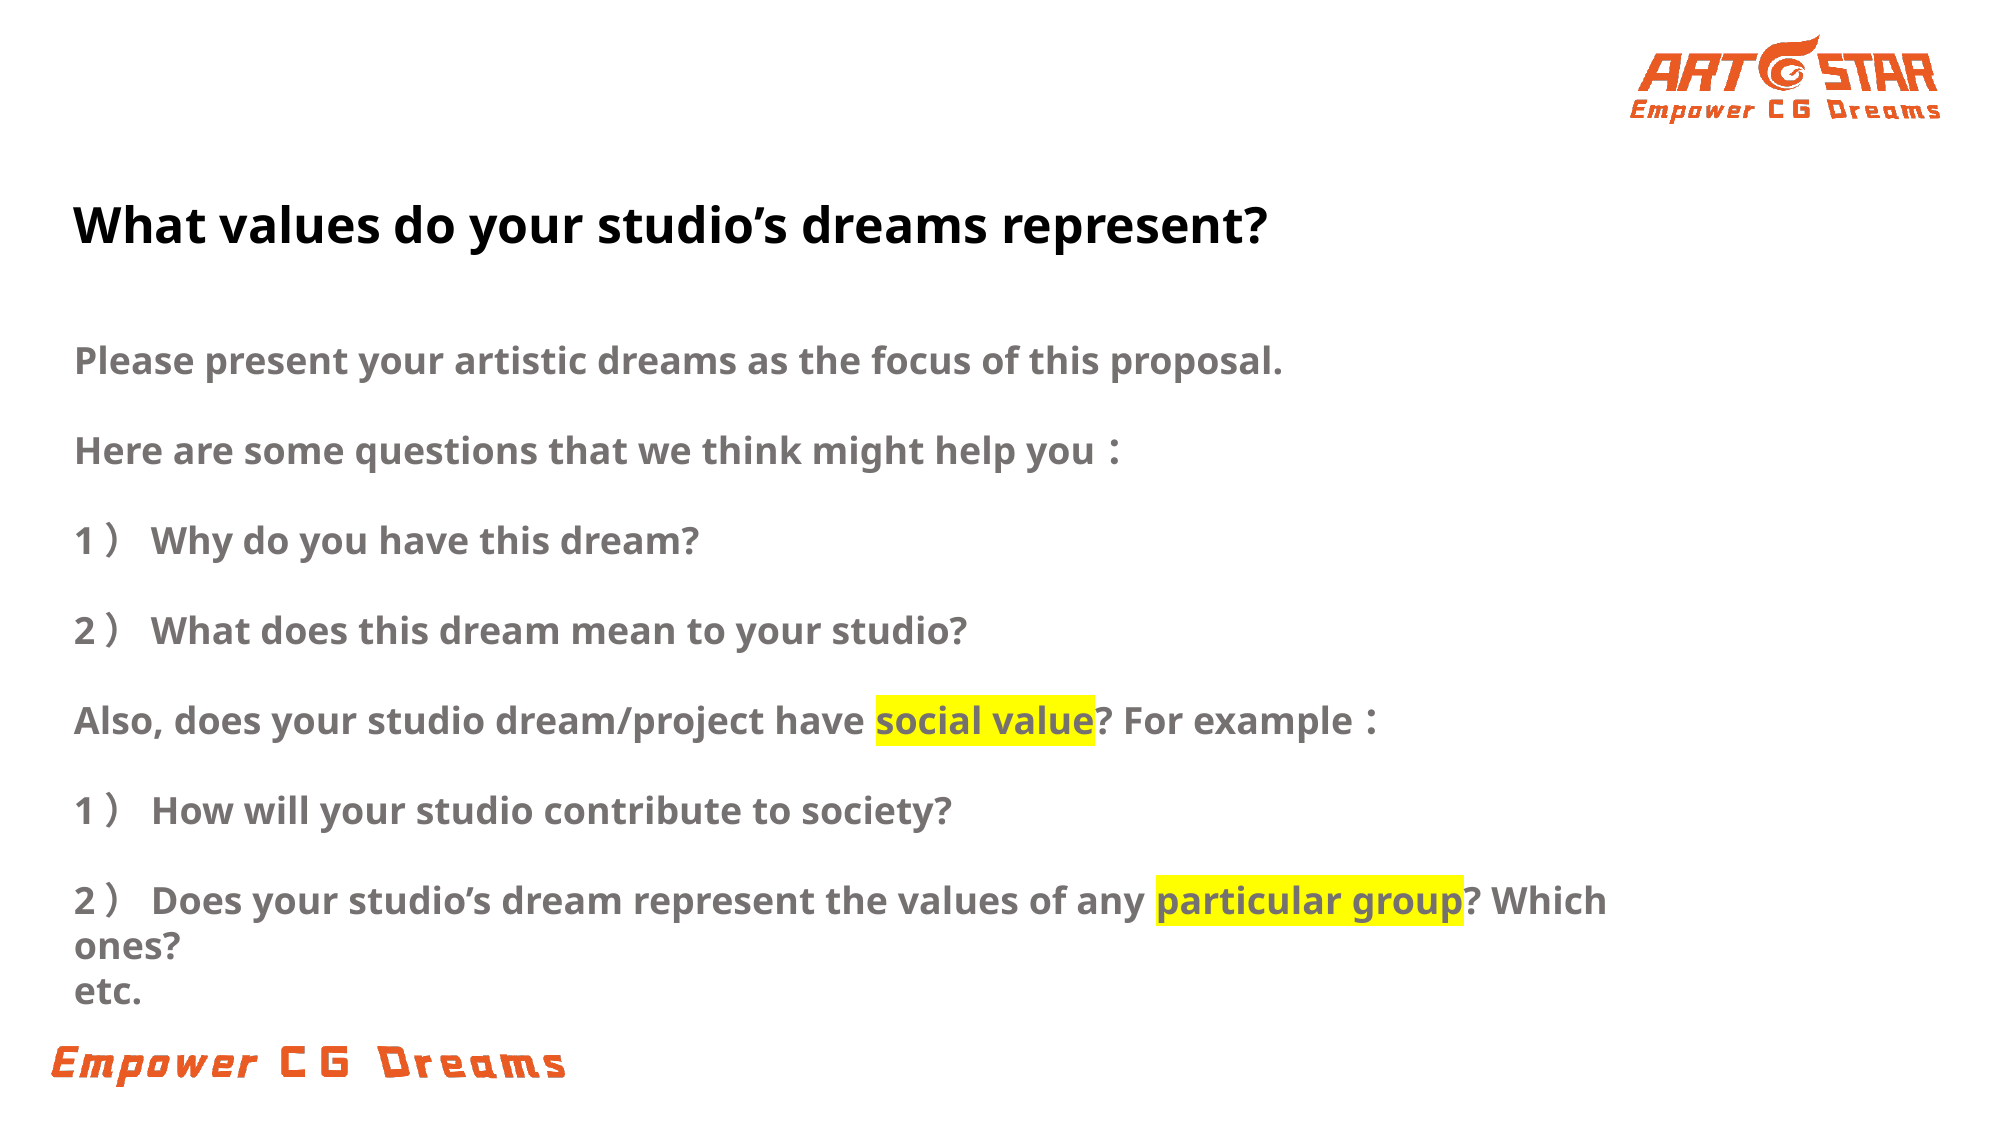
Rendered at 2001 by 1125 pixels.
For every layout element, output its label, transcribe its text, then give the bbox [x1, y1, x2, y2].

picture [51, 1039, 565, 1087]
picture [1630, 34, 1940, 124]
text_box What values do your studio’s dreams represent? [59, 186, 1400, 261]
text_box Please present your artistic dreams as the focus of this proposal. Here are some questions that we think might help you： 1）Why do you have this dream? 2）What does this dream mean to your studio? Also, does your studio dream/project have social value? For example： 1）How will your studio contribute to society? 2）Does your studio’s dream represent the values of any particular group? Which ones? etc. [59, 329, 1693, 1020]
